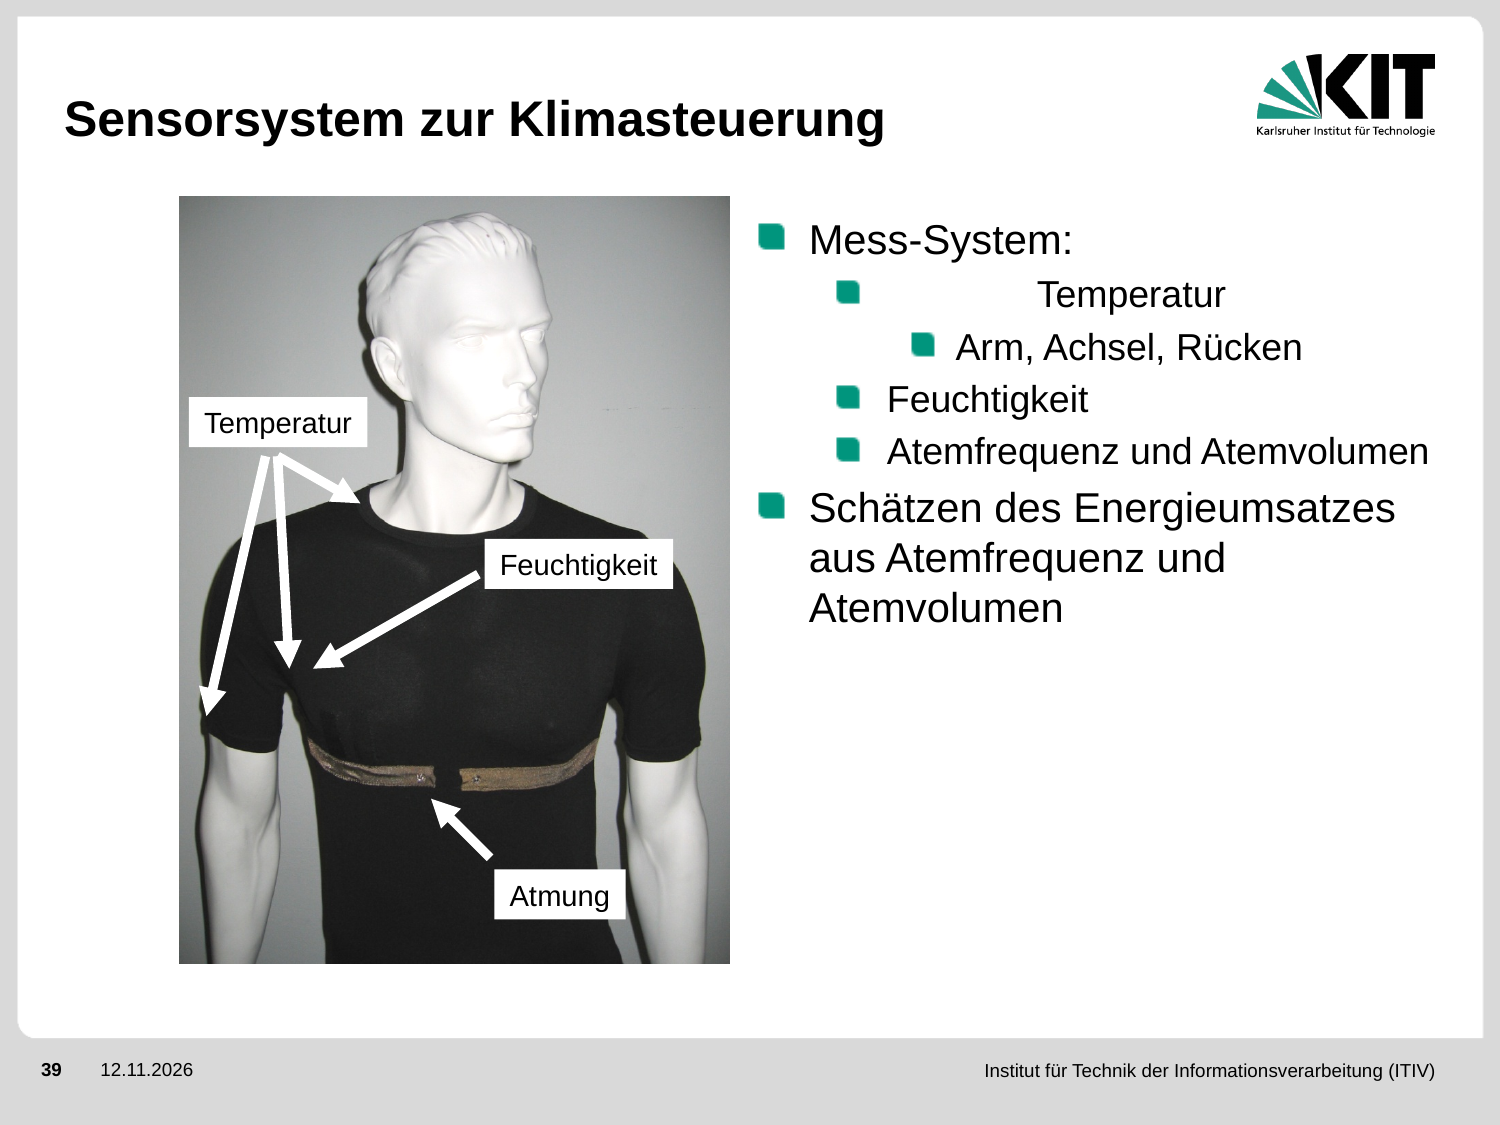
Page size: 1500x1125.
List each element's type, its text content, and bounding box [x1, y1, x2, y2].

title Sensorsystem zur Klimasteuerung [63, 54, 1199, 148]
picture [0, 0, 1500, 1125]
list Mess-System: Temperatur Arm, Achsel, Rücken Feuchtigkeit Atemfrequenz und Atemvolumen Schätzen des Energieumsatzes aus Atemfrequenz und Atemvolumen [756, 212, 1451, 1051]
